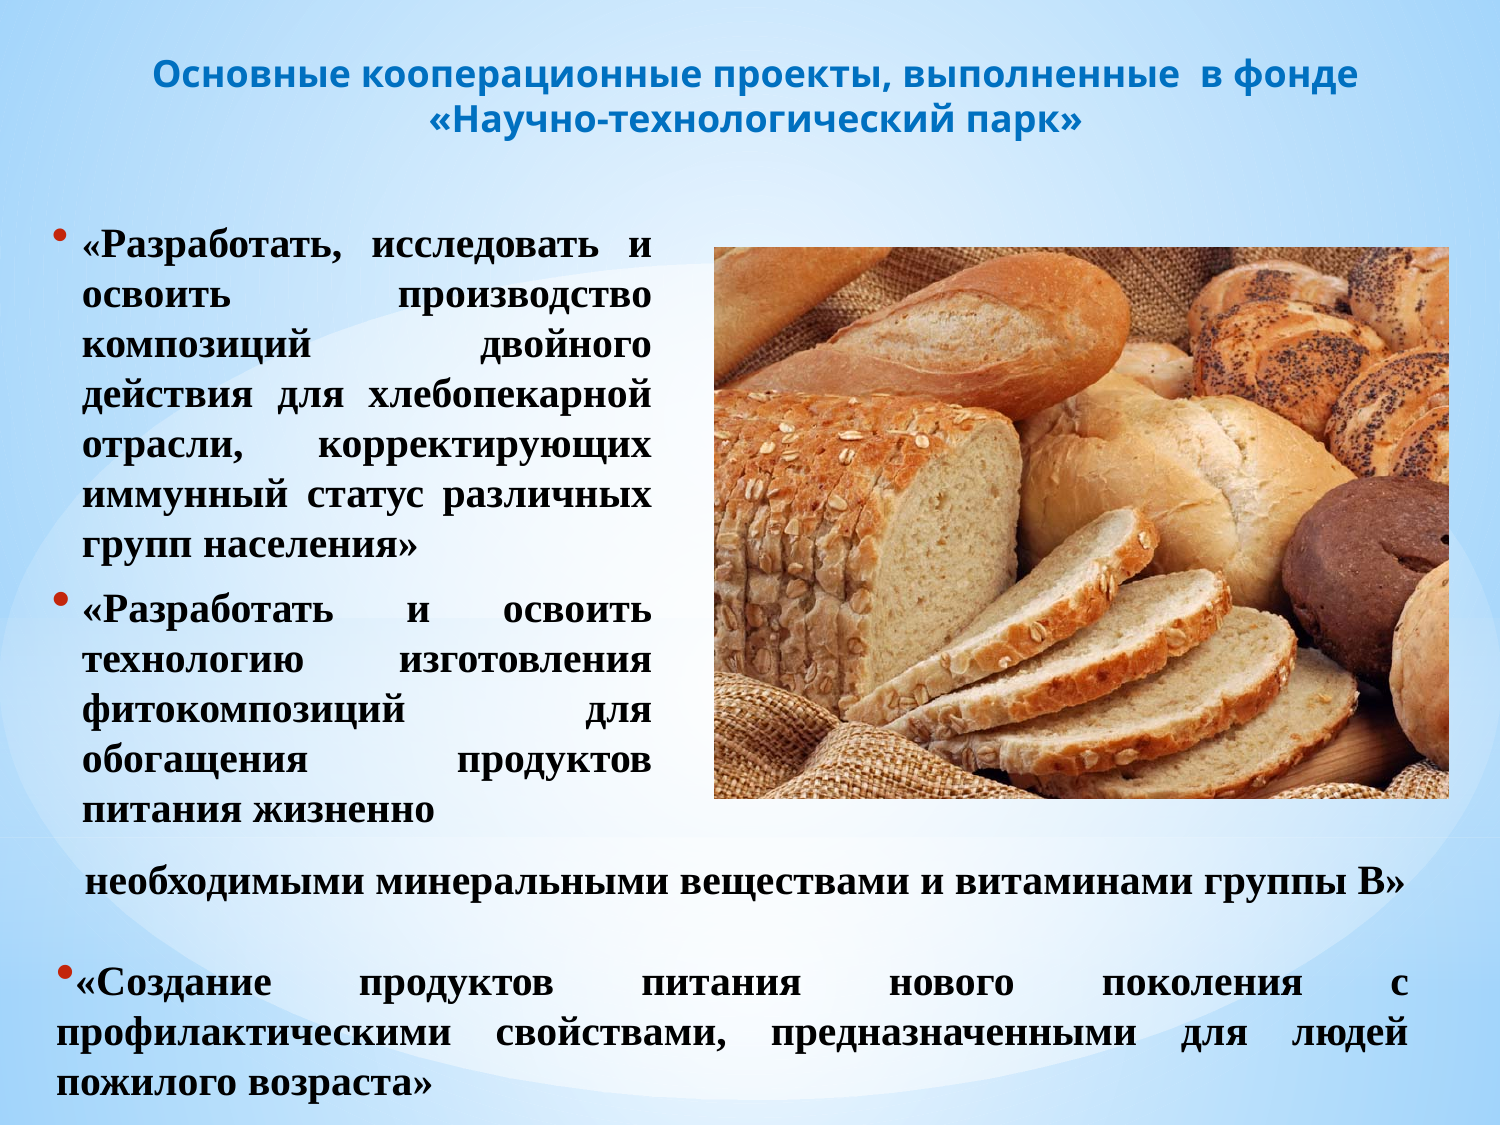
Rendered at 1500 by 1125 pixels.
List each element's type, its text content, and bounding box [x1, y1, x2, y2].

picture [714, 247, 1449, 799]
title Основные кооперационные проекты, выполненные в фонде «Научно-технологический парк» [76, 42, 1436, 197]
list «Разработать, исследовать и освоить производство композиций двойного действия для хлебопекарной отрасли, корректирующих иммунный статус различных групп населения» «Разработать и освоить технологию изготовления фитокомпозиций для обогащения продуктов питания жизненно [29, 208, 668, 846]
text_box необходимыми минеральными веществами и витаминами группы В» «Создание продуктов питания нового поколения с профилактическими свойствами, предназначенными для людей пожилого возраста» [41, 846, 1424, 1111]
